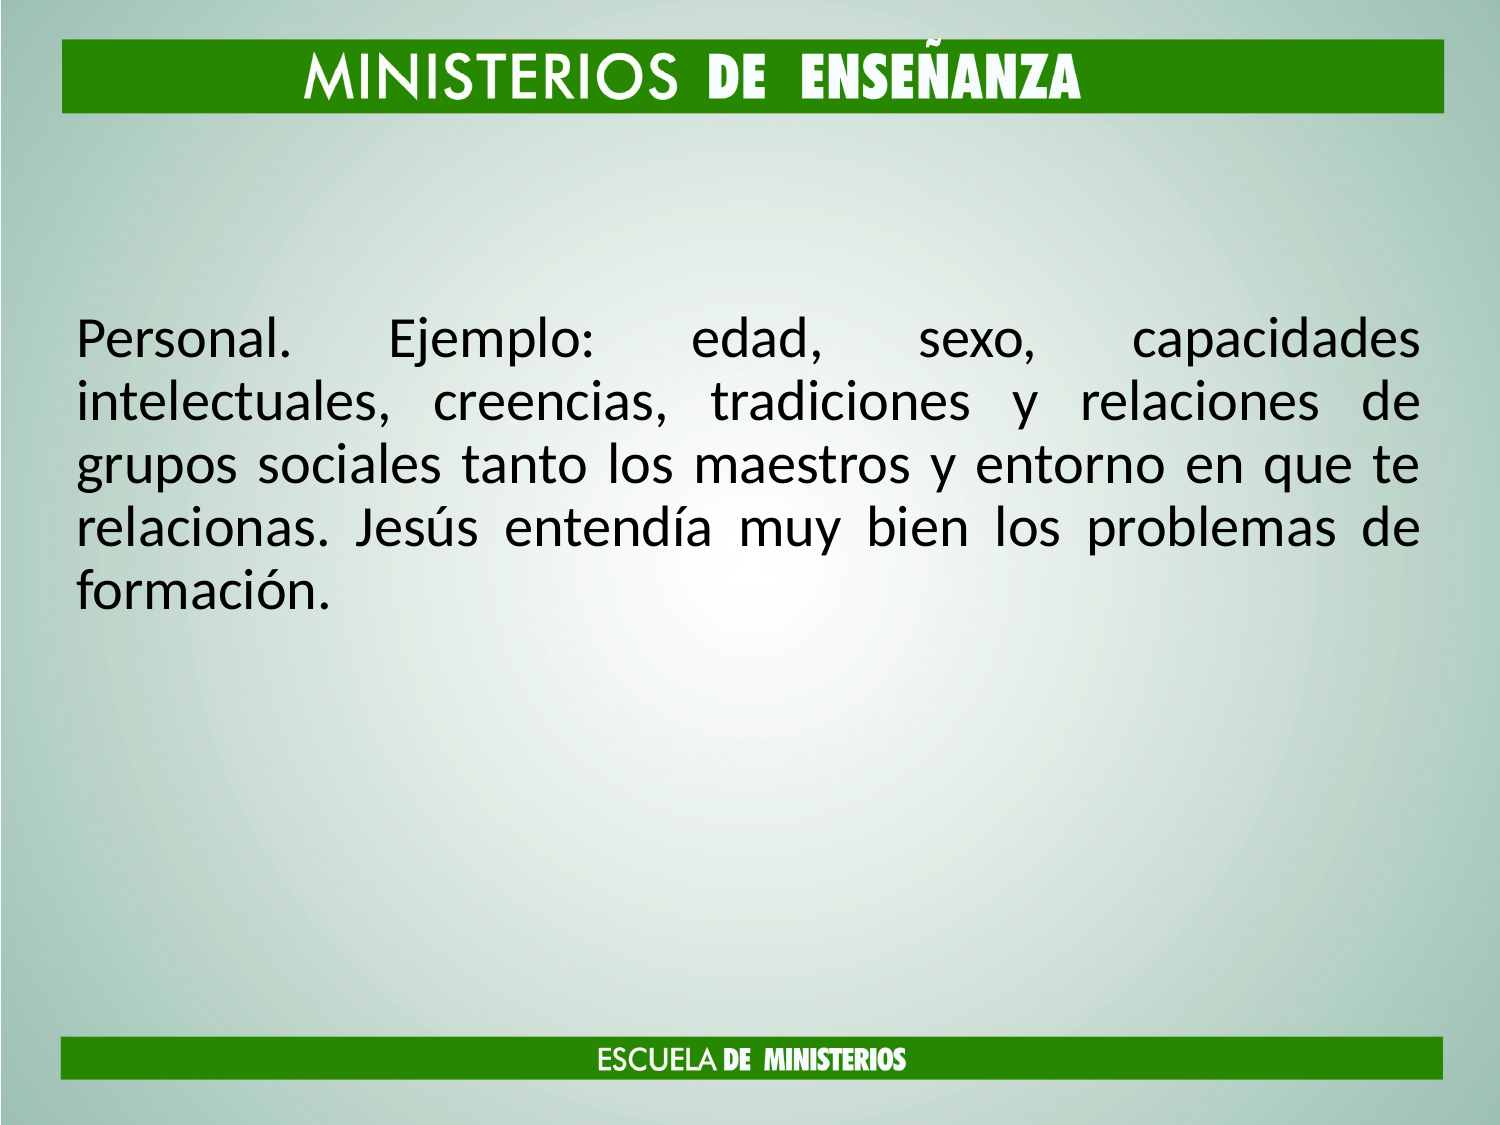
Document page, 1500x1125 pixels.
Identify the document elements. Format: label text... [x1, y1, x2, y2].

list Personal. Ejemplo: edad, sexo, capacidades intelectuales, creencias, tradiciones y relaciones de grupos sociales tanto los maestros y entorno en que te relacionas. Jesús entendía muy bien los problemas de formación. [61, 299, 1437, 1014]
